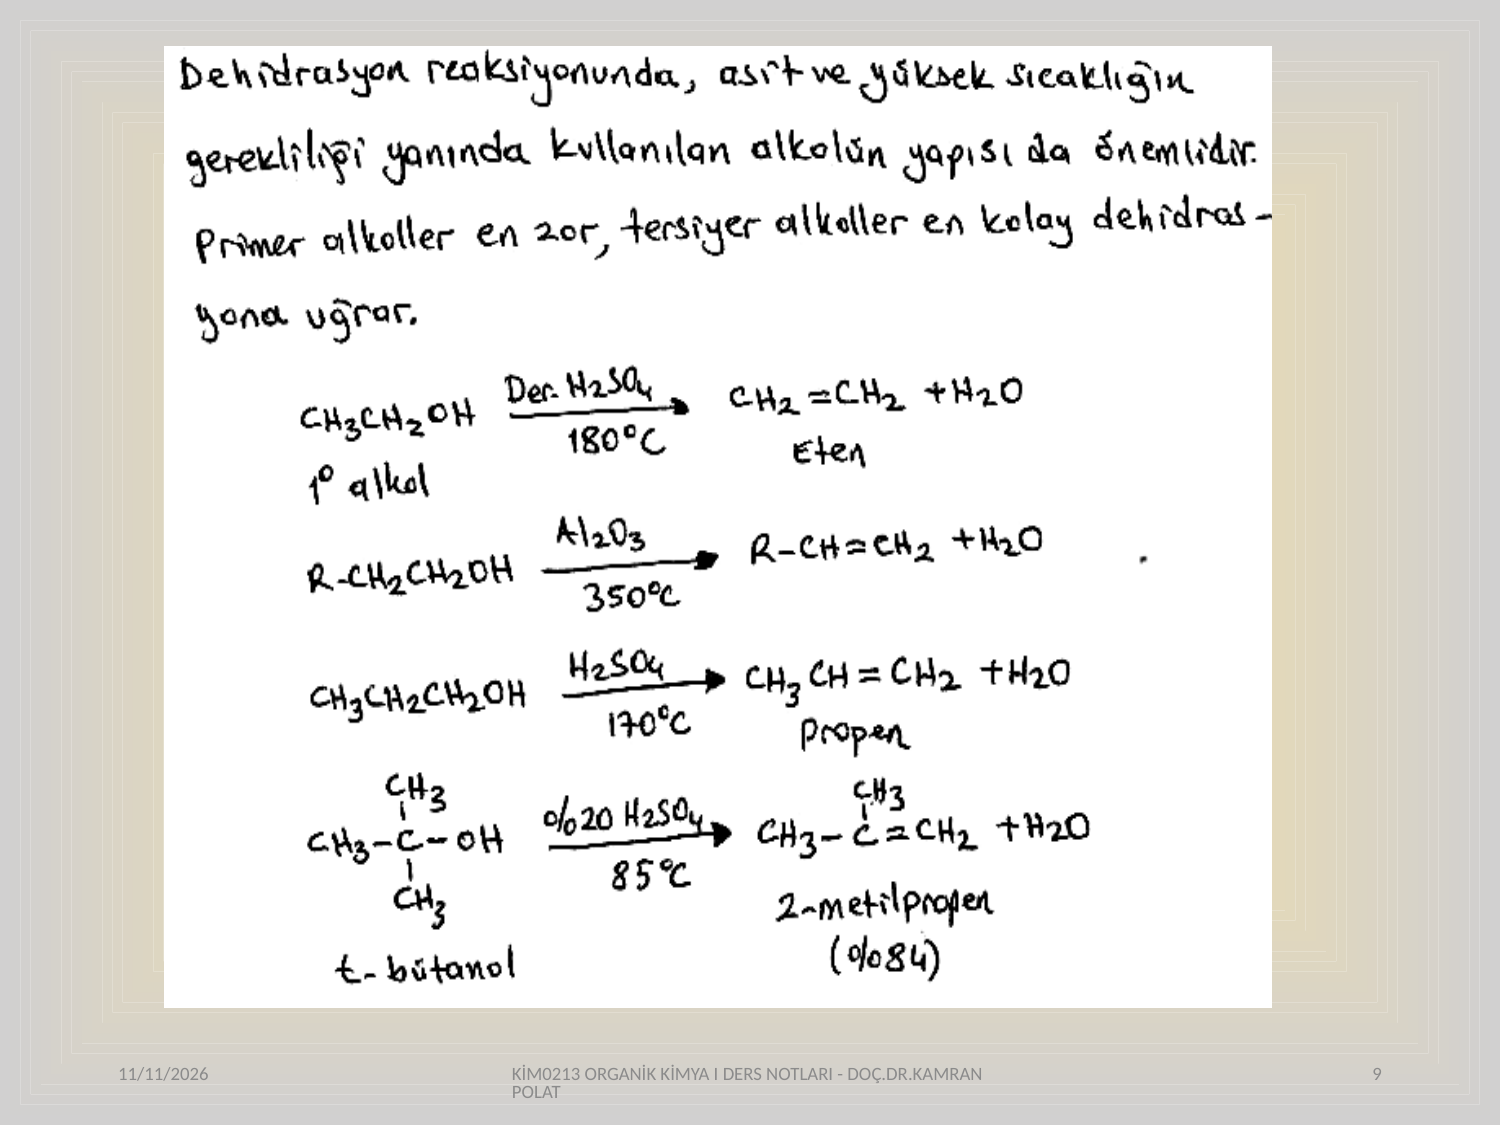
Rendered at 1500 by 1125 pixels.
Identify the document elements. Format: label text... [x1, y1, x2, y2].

footer KİM0213 ORGANİK KİMYA I DERS NOTLARI - DOÇ.DR.KAMRAN POLAT [496, 1042, 1004, 1103]
picture [164, 46, 1272, 1008]
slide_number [103, 1042, 441, 1103]
slide_number 9 [1059, 1042, 1397, 1103]
